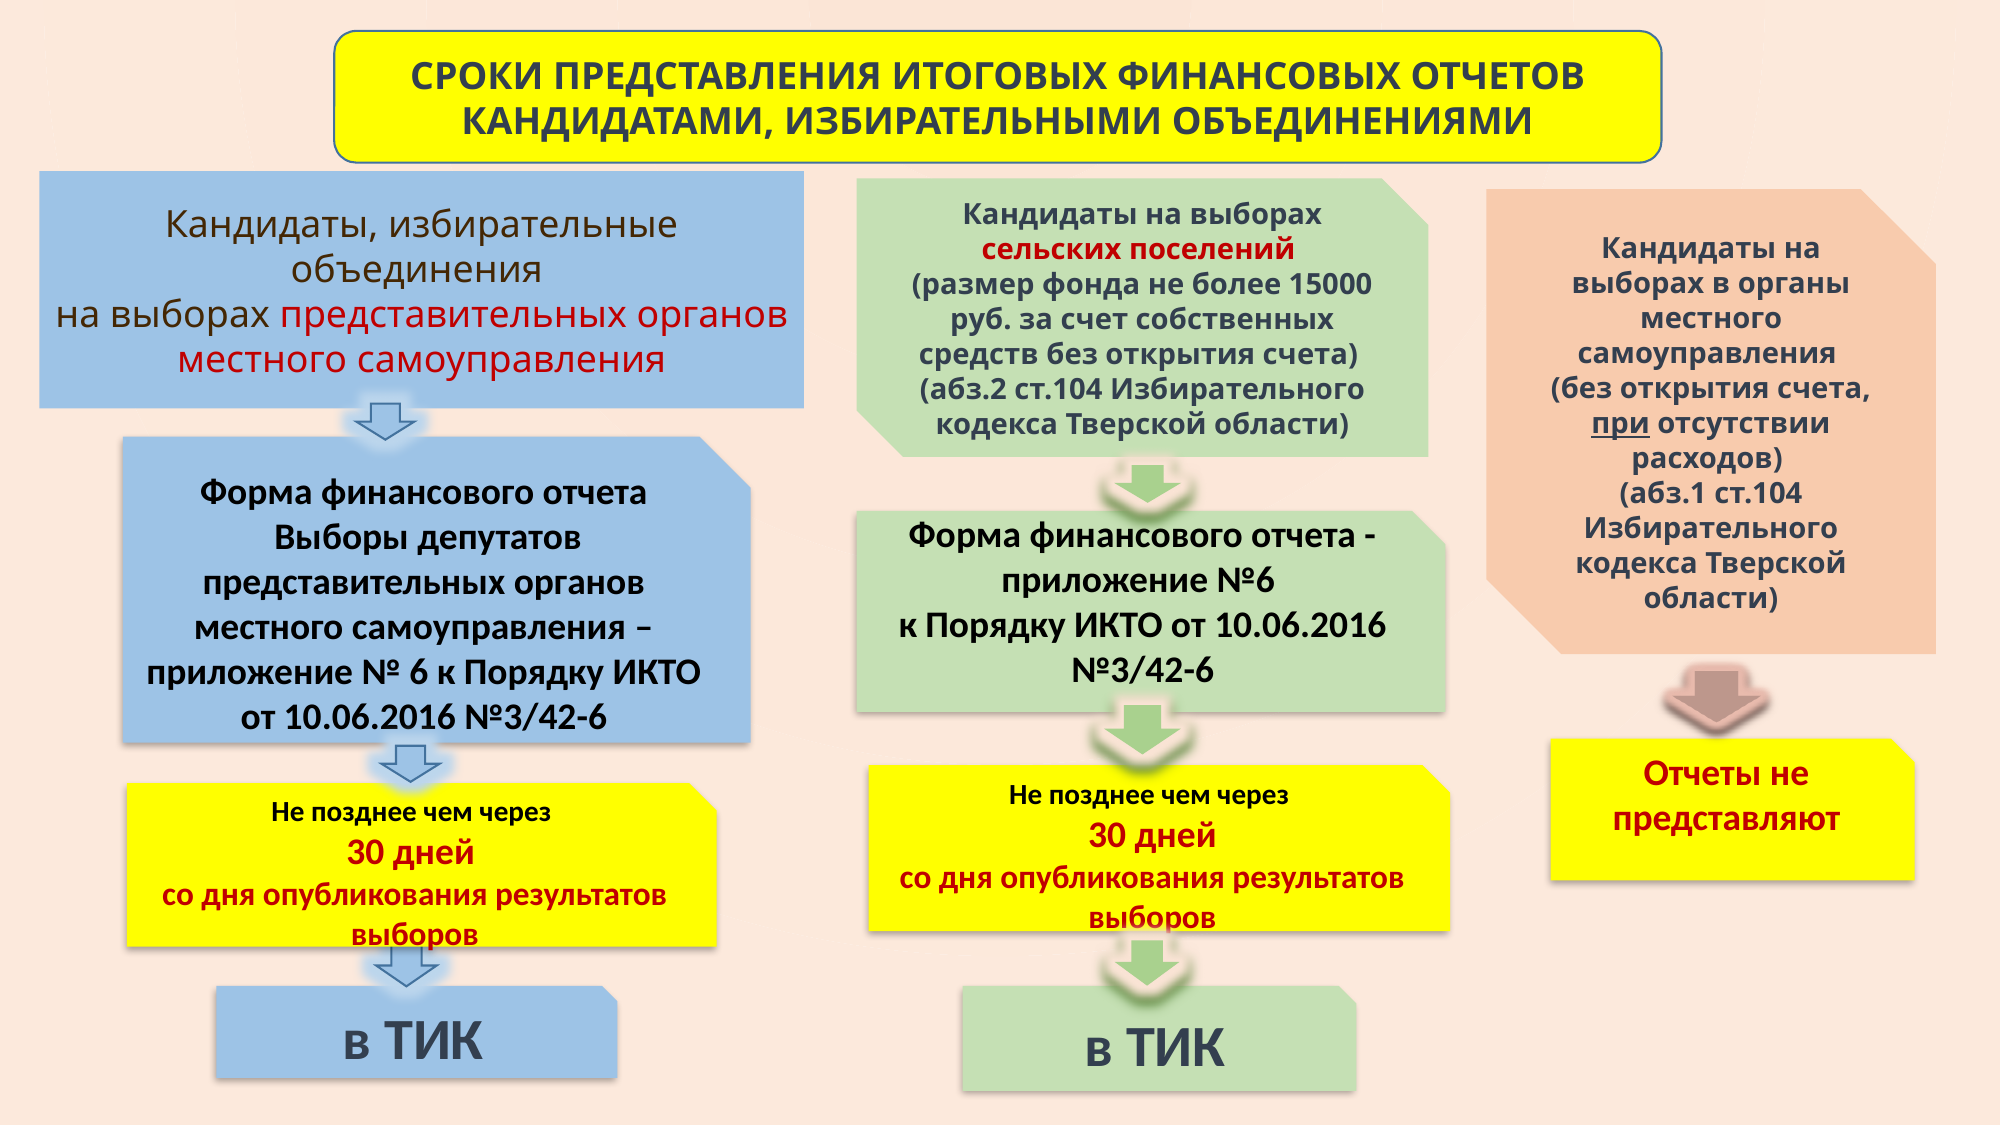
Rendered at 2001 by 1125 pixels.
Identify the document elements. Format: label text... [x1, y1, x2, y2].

text_box Не позднее чем через 30 дней со дня опубликования результатов выборов [125, 782, 718, 948]
text_box в ТИК [961, 984, 1358, 1092]
text_box [352, 402, 418, 441]
text_box [372, 957, 441, 988]
text_box Отчеты не представляют [1549, 737, 1916, 882]
picture [1642, 654, 1792, 752]
text_box Кандидаты, избирательные объединения на выборах представительных органов местного самоуправления [38, 170, 805, 410]
text_box [1114, 940, 1180, 986]
text_box в ТИК [215, 984, 619, 1079]
text_box Кандидаты на выборах в органы местного самоуправления (без открытия счета, при отсутствии расходов) (абз.1 ст.104 Избирательного кодекса Тверской области) [1485, 188, 1937, 656]
text_box [1103, 705, 1181, 755]
text_box СРОКИ ПРЕДСТАВЛЕНИЯ ИТОГОВЫХ ФИНАНСОВЫХ ОТЧЕТОВ КАНДИДАТАМИ, ИЗБИРАТЕЛЬНЫМИ ОБЪЕДИНЕНИЯМИ [333, 29, 1663, 164]
text_box Кандидаты на выборах сельских поселений (размер фонда не более 15000 руб. за счет собственных средств без открытия счета) (абз.2 ст.104 Избирательного кодекса Тверской области) [855, 177, 1430, 458]
text_box [1114, 465, 1182, 503]
text_box Форма финансового отчета Выборы депутатов представительных органов местного самоуправления – приложение № 6 к Порядку ИКТО от 10.06.2016 №3/42-6 [121, 435, 752, 744]
text_box [377, 744, 444, 784]
text_box Форма финансового отчета - приложение №6 к Порядку ИКТО от 10.06.2016 №3/42-6 [855, 509, 1447, 713]
text_box Не позднее чем через 30 дней со дня опубликования результатов выборов [867, 764, 1452, 933]
